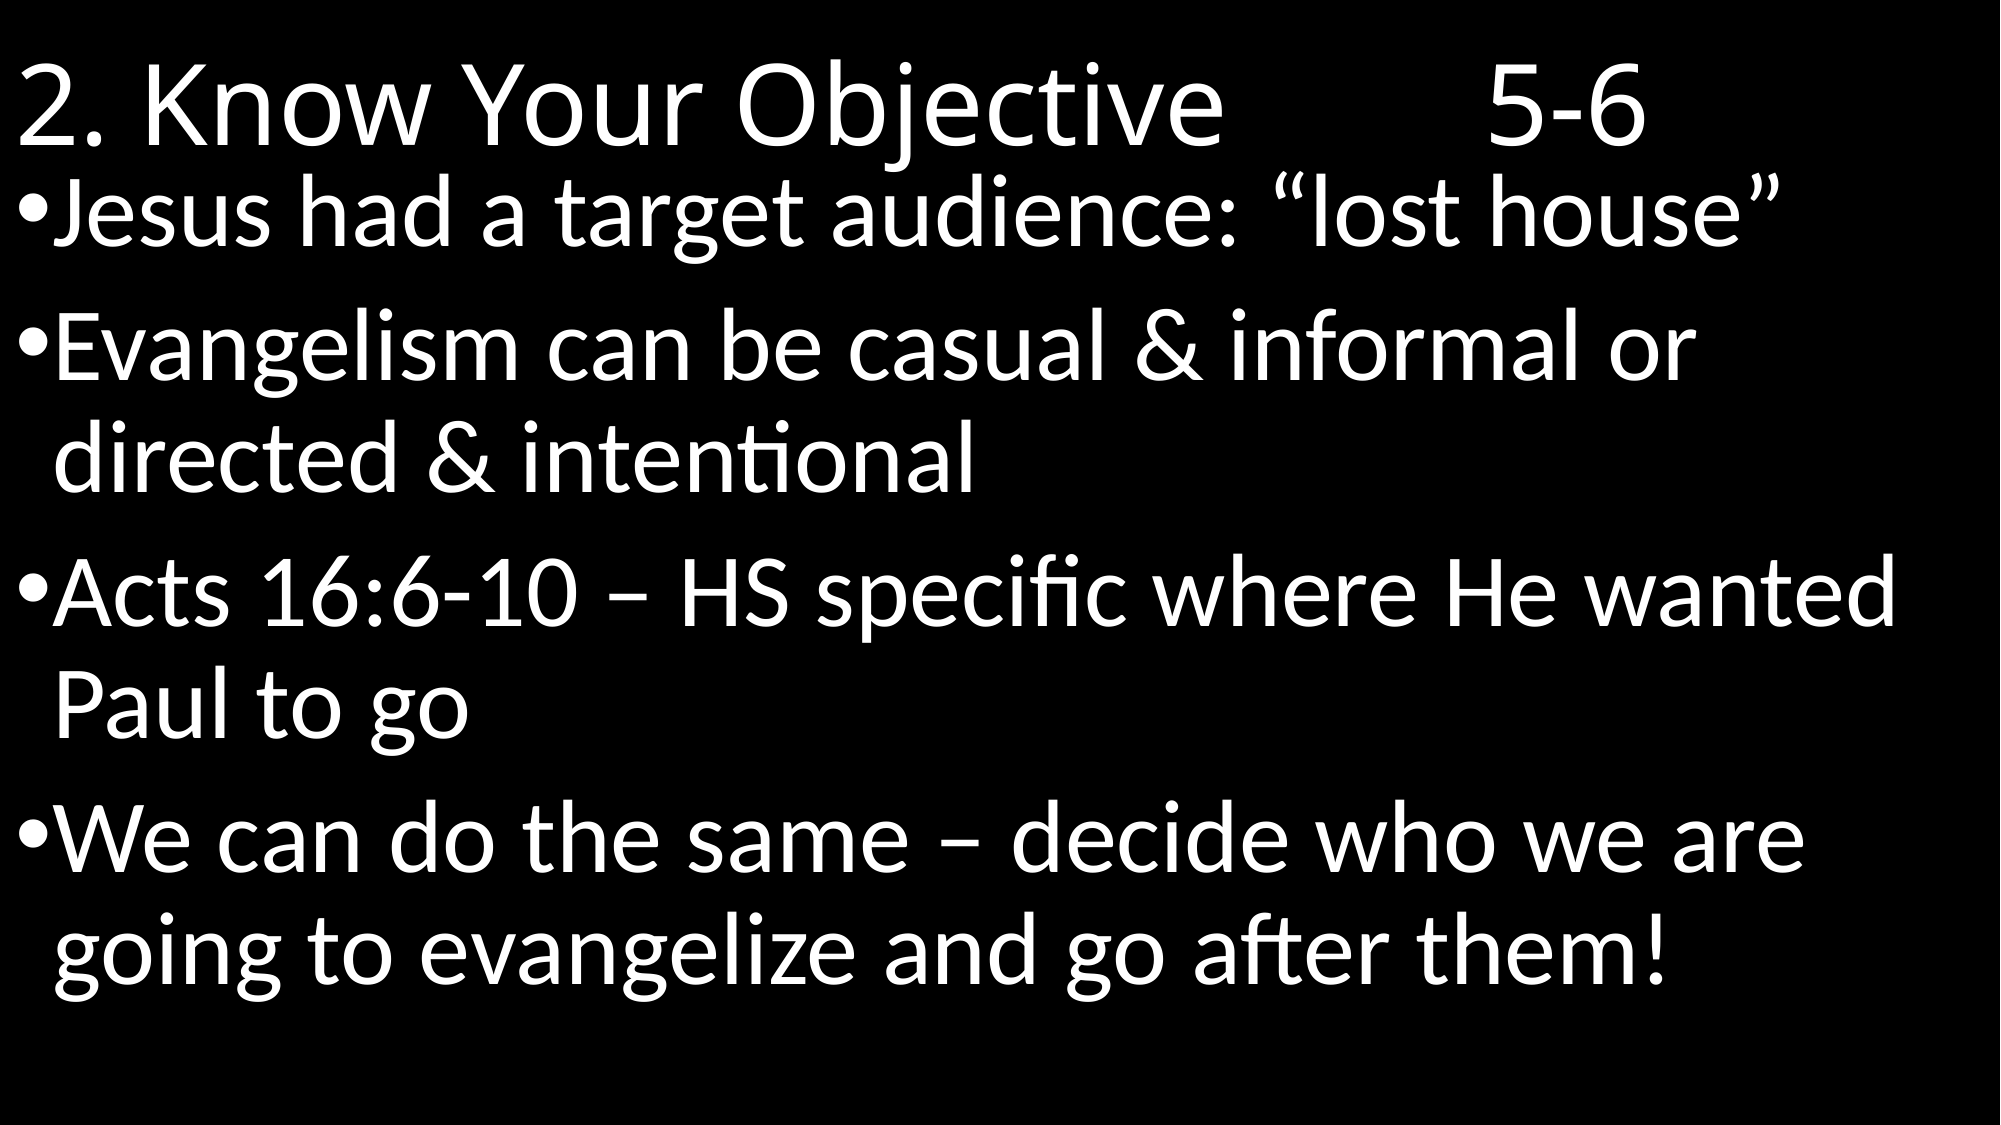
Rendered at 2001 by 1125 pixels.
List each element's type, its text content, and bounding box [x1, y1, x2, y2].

title 2. Know Your Objective 5-6 [0, 0, 2000, 149]
list Jesus had a target audience: “lost house” Evangelism can be casual & informal or directed & intentional Acts 16:6-10 – HS specific where He wanted Paul to go We can do the same – decide who we are going to evangelize and go after them! [0, 149, 2000, 1125]
